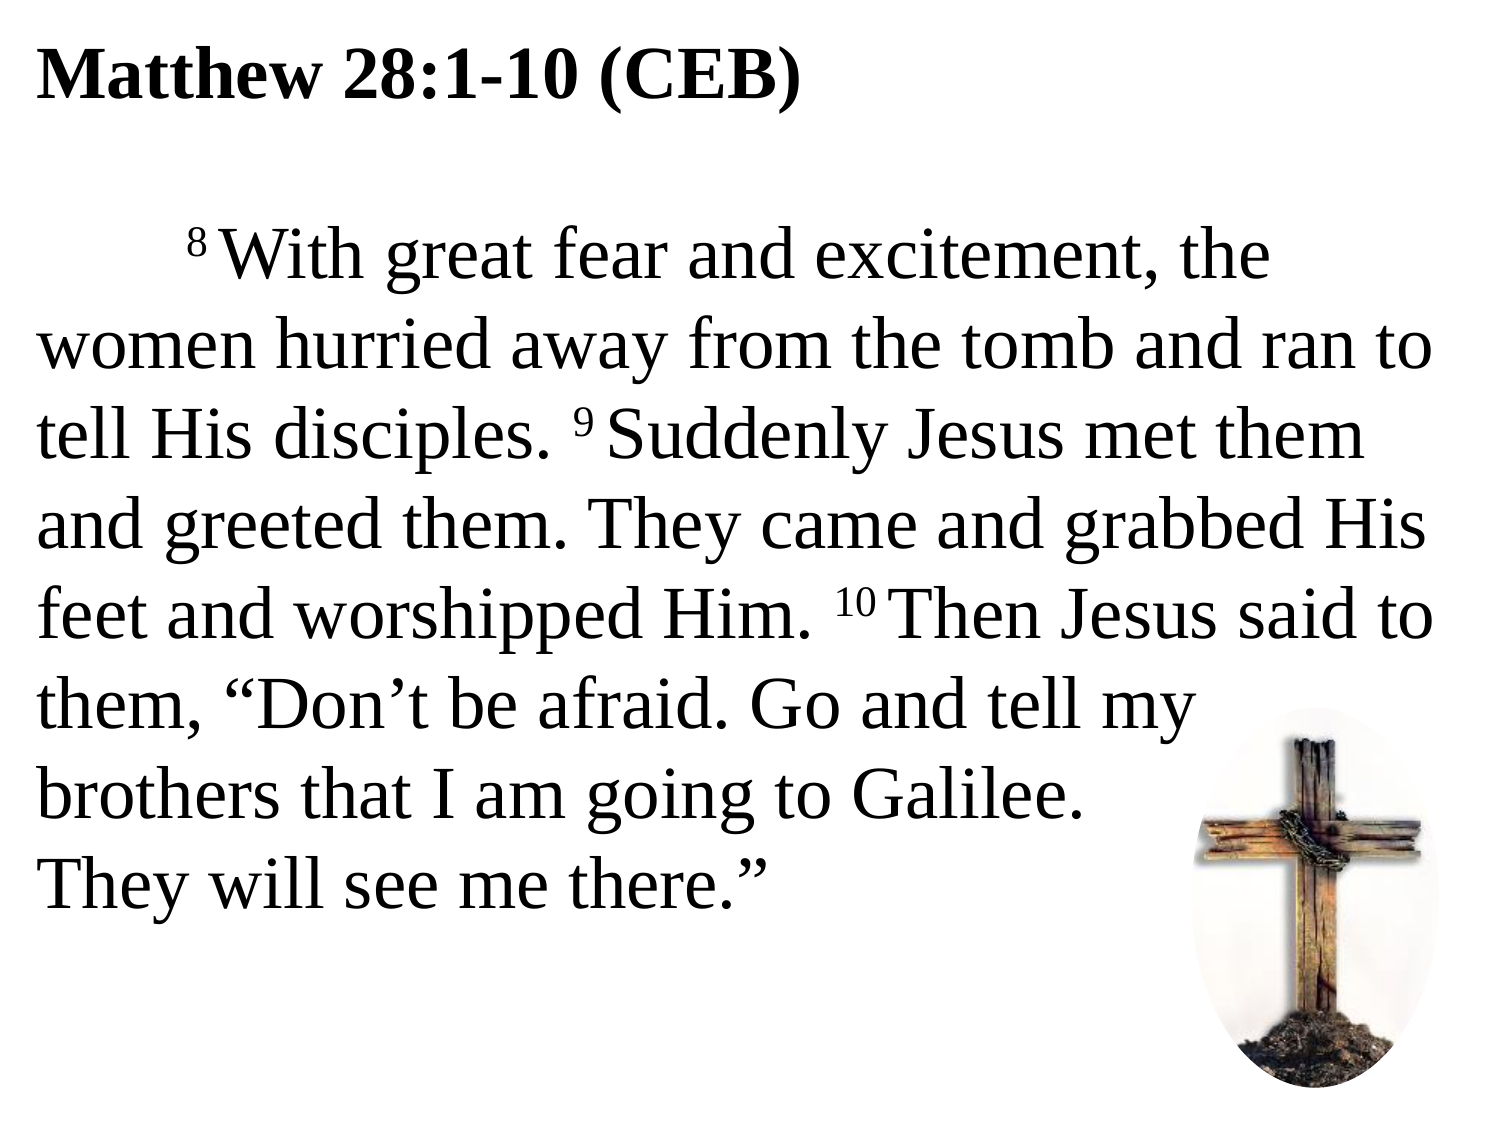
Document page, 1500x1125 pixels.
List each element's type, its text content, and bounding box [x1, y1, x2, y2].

text_box Matthew 28:1-10 (CEB) 8 With great fear and excitement, the women hurried away from the tomb and ran to tell His disciples. 9 Suddenly Jesus met them and greeted them. They came and grabbed His feet and worshipped Him. 10 Then Jesus said to them, “Don’t be afraid. Go and tell my brothers that I am going to Galilee. They will see me there.” [21, 16, 1479, 932]
picture [1191, 707, 1440, 1088]
